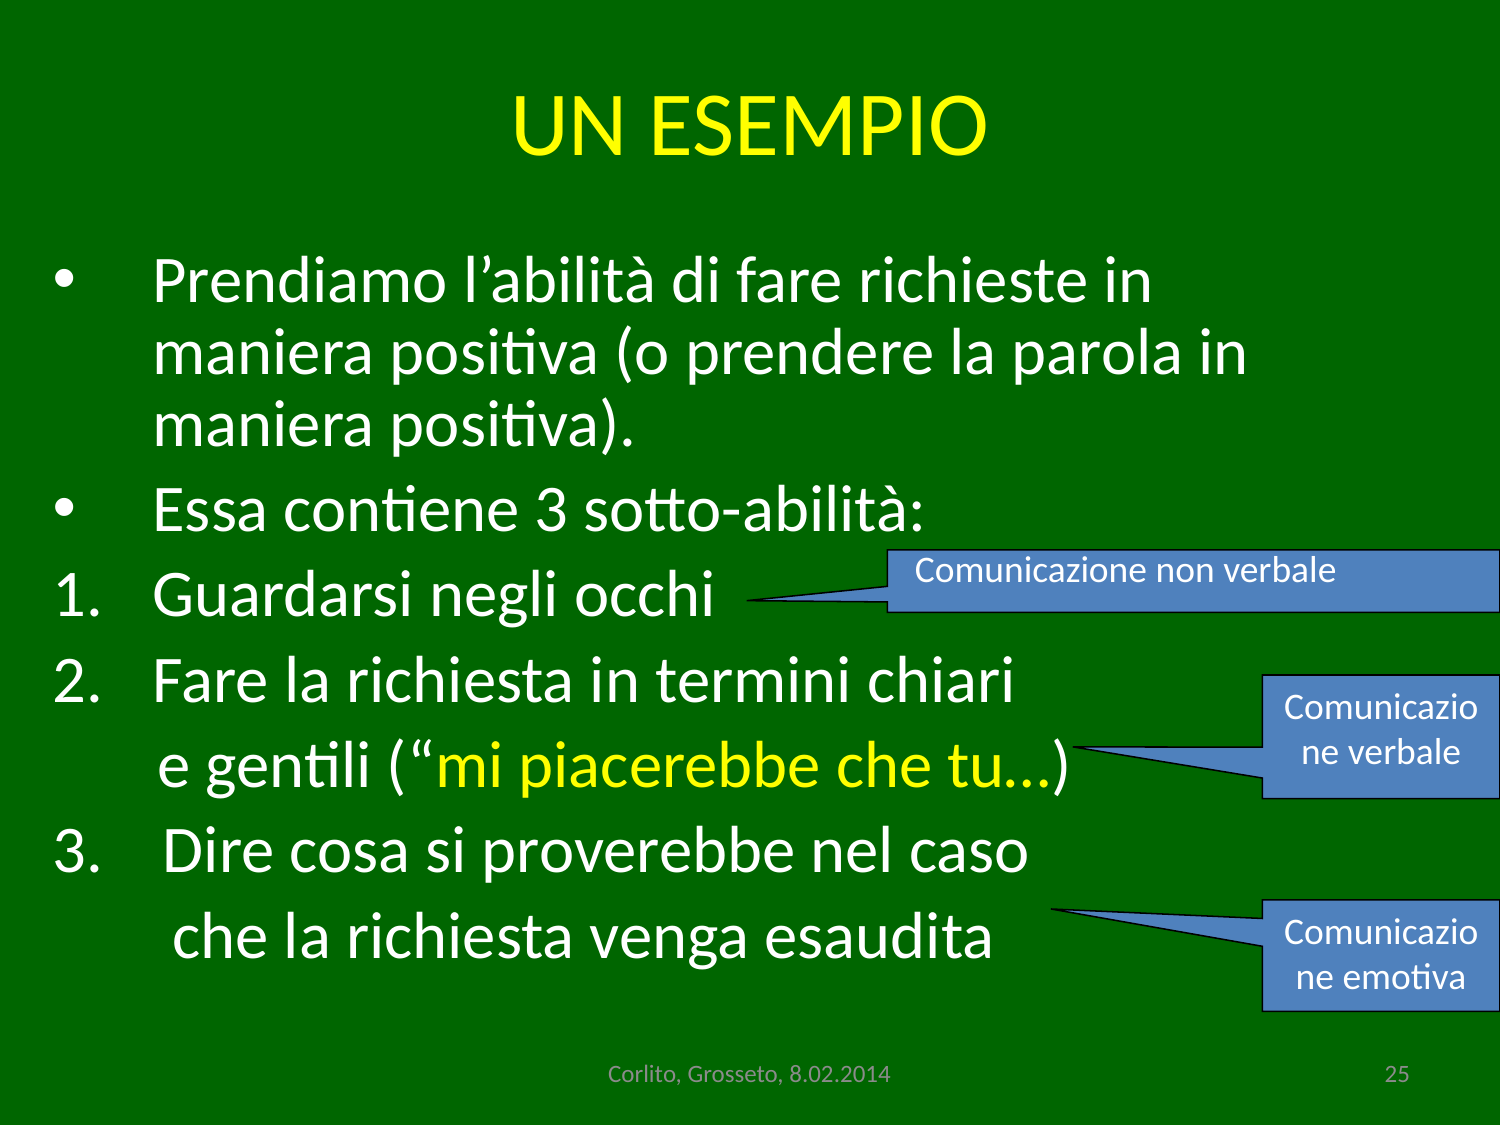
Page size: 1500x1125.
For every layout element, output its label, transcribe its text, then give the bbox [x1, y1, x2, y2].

text_box Comunicazione verbale [1072, 675, 1500, 799]
list Prendiamo l’abilità di fare richieste in maniera positiva (o prendere la parola in maniera positiva). Essa contiene 3 sotto-abilità: Guardarsi negli occhi Fare la richiesta in termini chiari e gentili (“mi piacerebbe che tu…) 3. Dire cosa si proverebbe nel caso che la richiesta venga esaudita [37, 237, 1388, 1013]
title UN ESEMPIO [112, 24, 1388, 213]
text_box Comunicazione non verbale [899, 537, 1500, 598]
slide_number 25 [1074, 1042, 1425, 1103]
text_box Comunicazione emotiva [1050, 899, 1500, 1012]
footer Corlito, Grosseto, 8.02.2014 [512, 1042, 988, 1103]
text_box [746, 549, 1500, 613]
